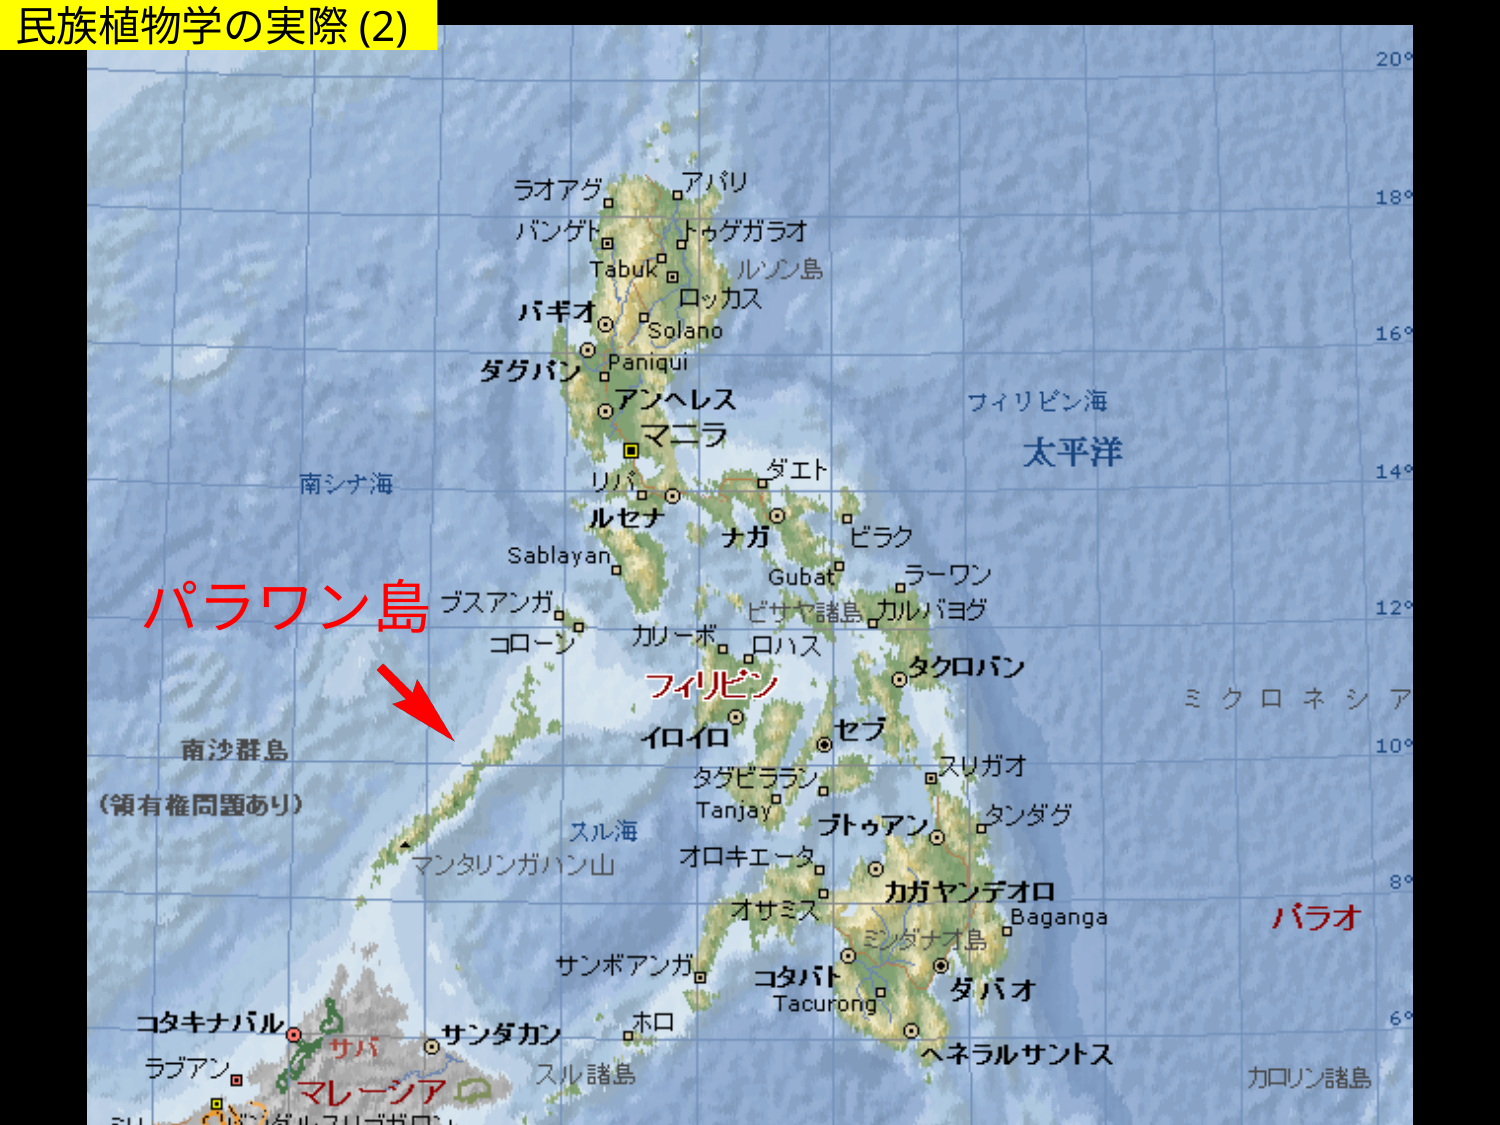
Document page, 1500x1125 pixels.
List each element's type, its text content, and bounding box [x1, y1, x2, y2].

picture [87, 25, 1413, 1125]
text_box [124, 562, 474, 761]
title 民族植物学の実際(2) [0, 0, 438, 50]
